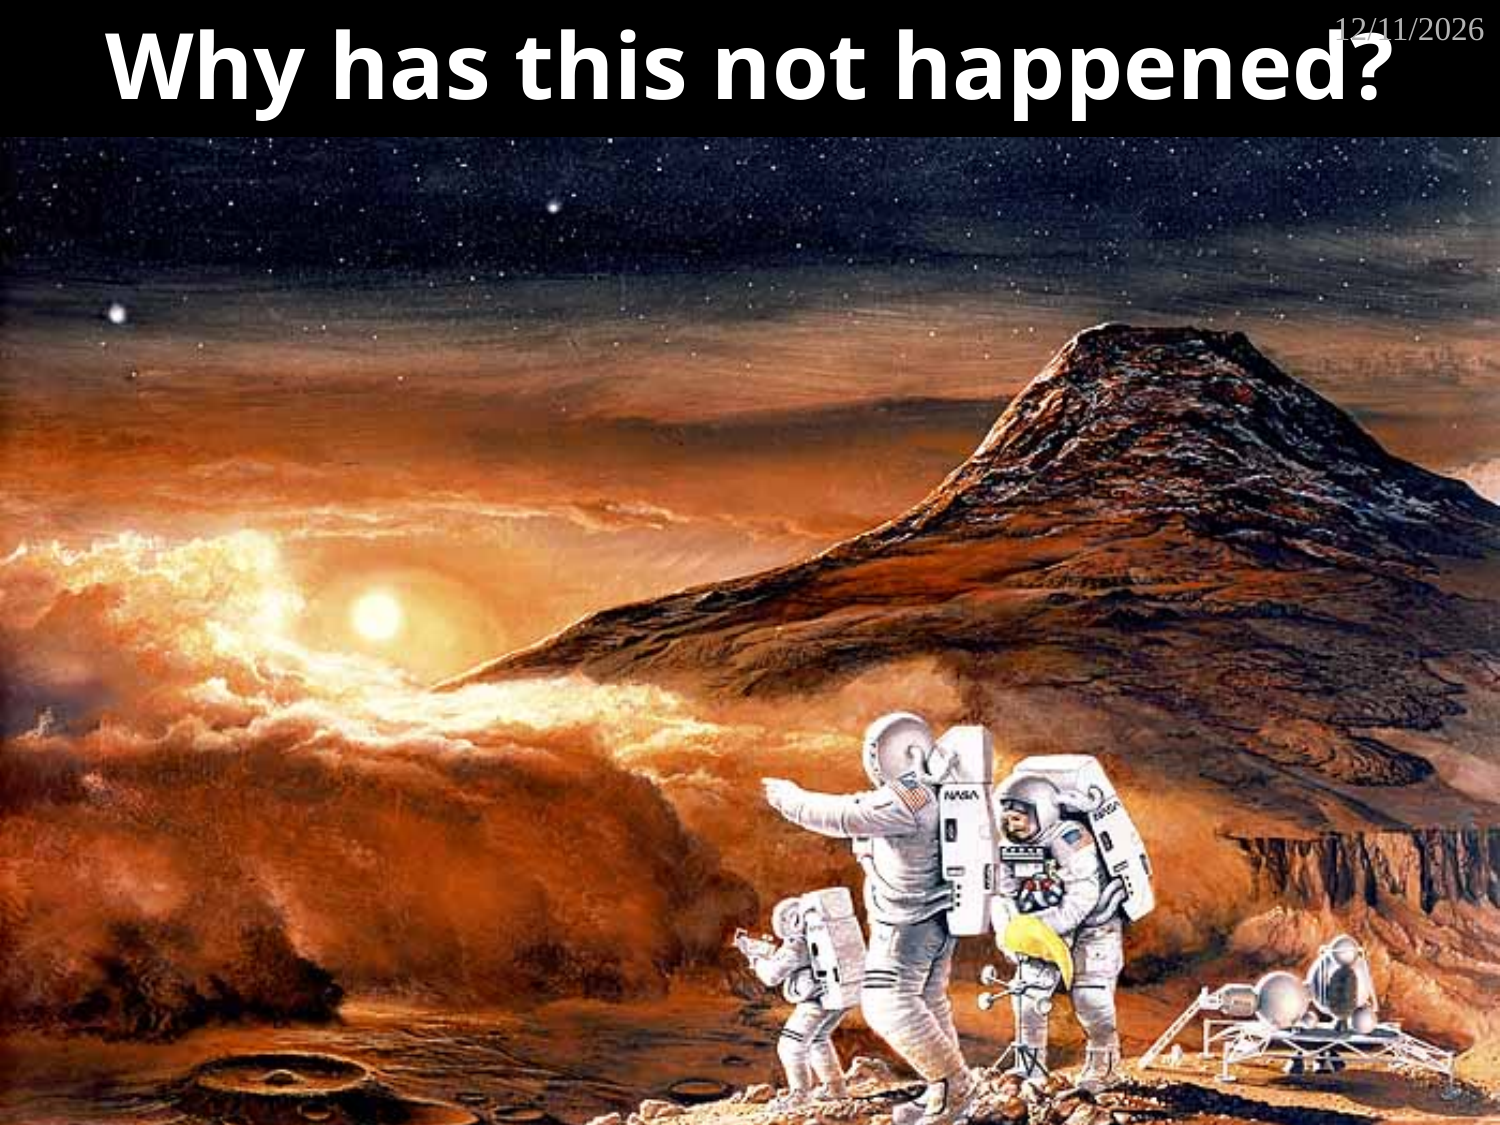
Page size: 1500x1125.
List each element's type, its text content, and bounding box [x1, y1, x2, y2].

title Why has this not happened? [0, 0, 1500, 126]
picture [0, 137, 1500, 1125]
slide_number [1187, 0, 1500, 76]
